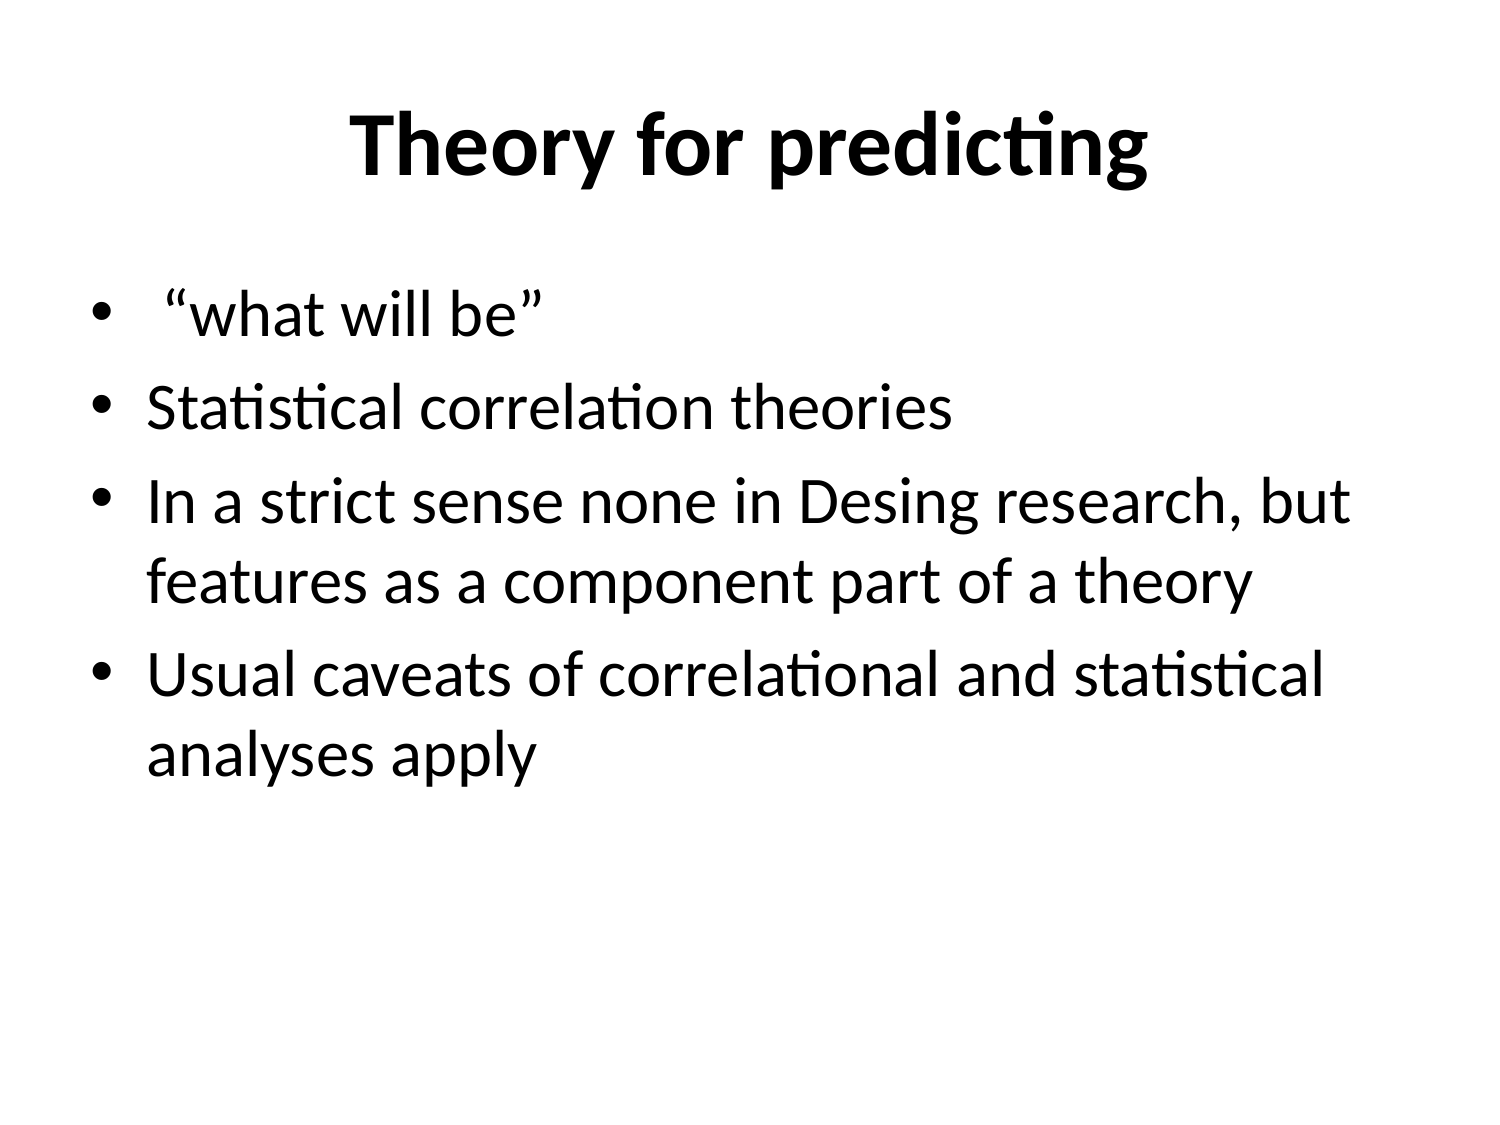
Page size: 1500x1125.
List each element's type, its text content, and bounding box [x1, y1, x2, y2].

title Theory for predicting [75, 45, 1425, 233]
list “what will be” Statistical correlation theories In a strict sense none in Desing research, but features as a component part of a theory Usual caveats of correlational and statistical analyses apply [75, 262, 1425, 1005]
